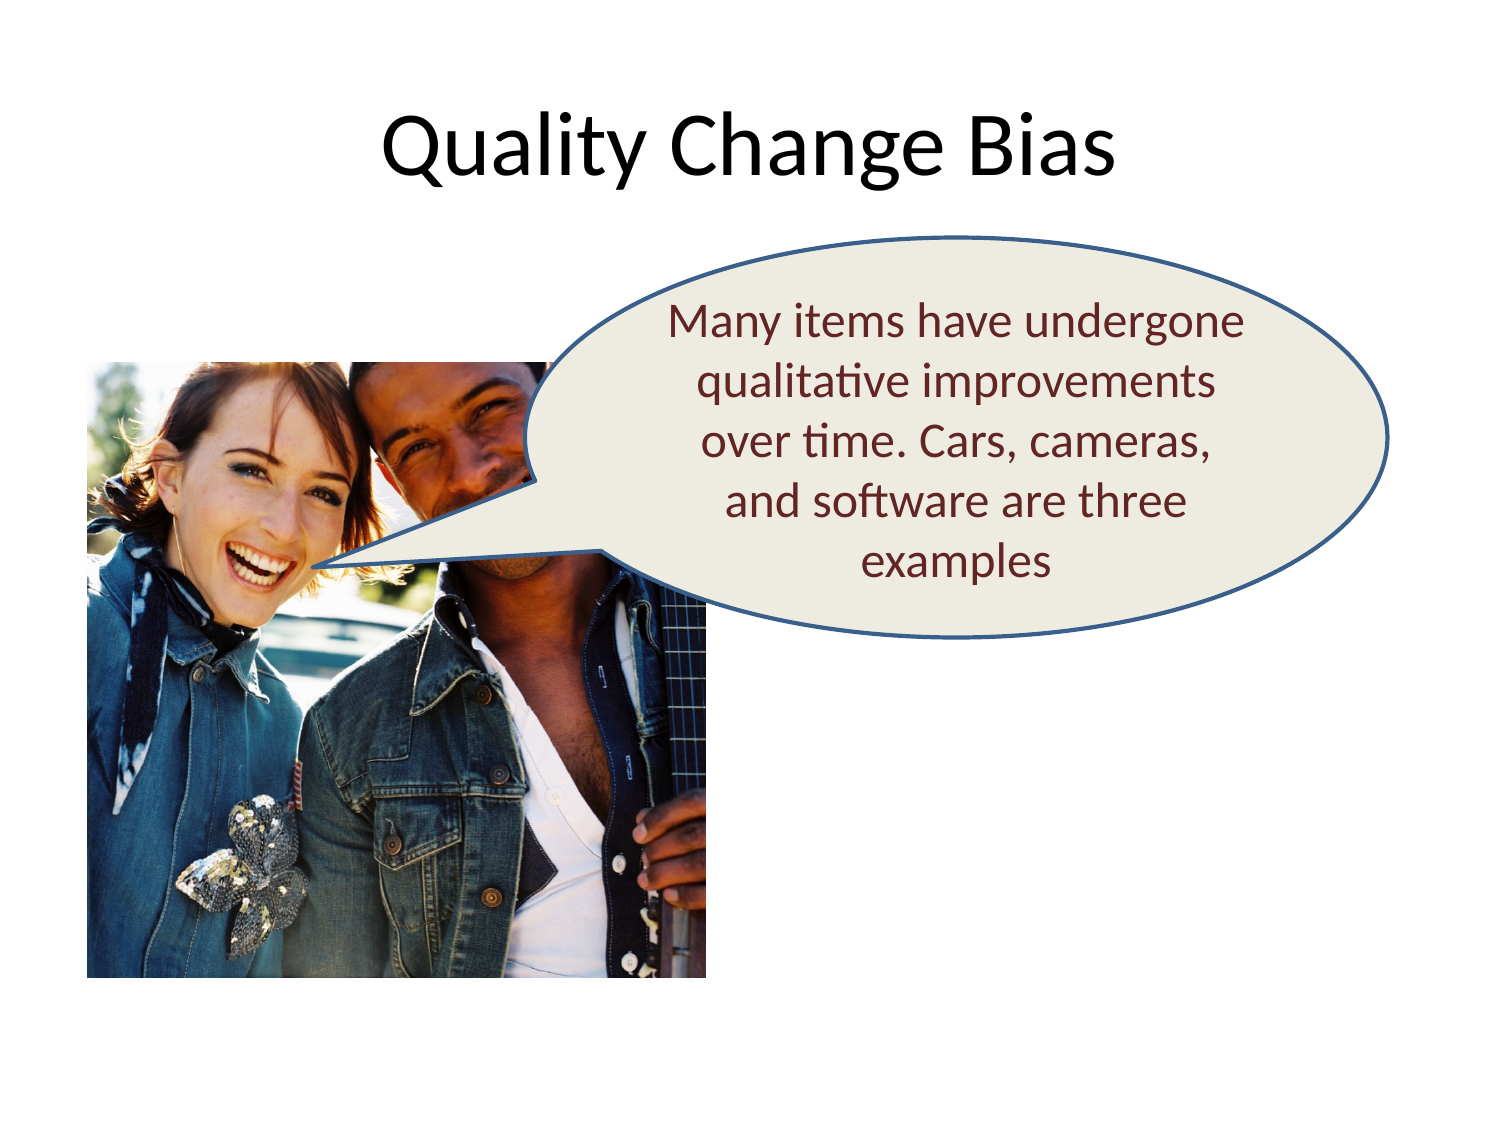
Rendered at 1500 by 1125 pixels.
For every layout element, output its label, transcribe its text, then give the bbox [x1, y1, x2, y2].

text_box Many items have undergone qualitative improvements over time. Cars, cameras, and software are three examples [555, 235, 1390, 640]
title Quality Change Bias [74, 44, 1426, 233]
picture [87, 362, 706, 978]
